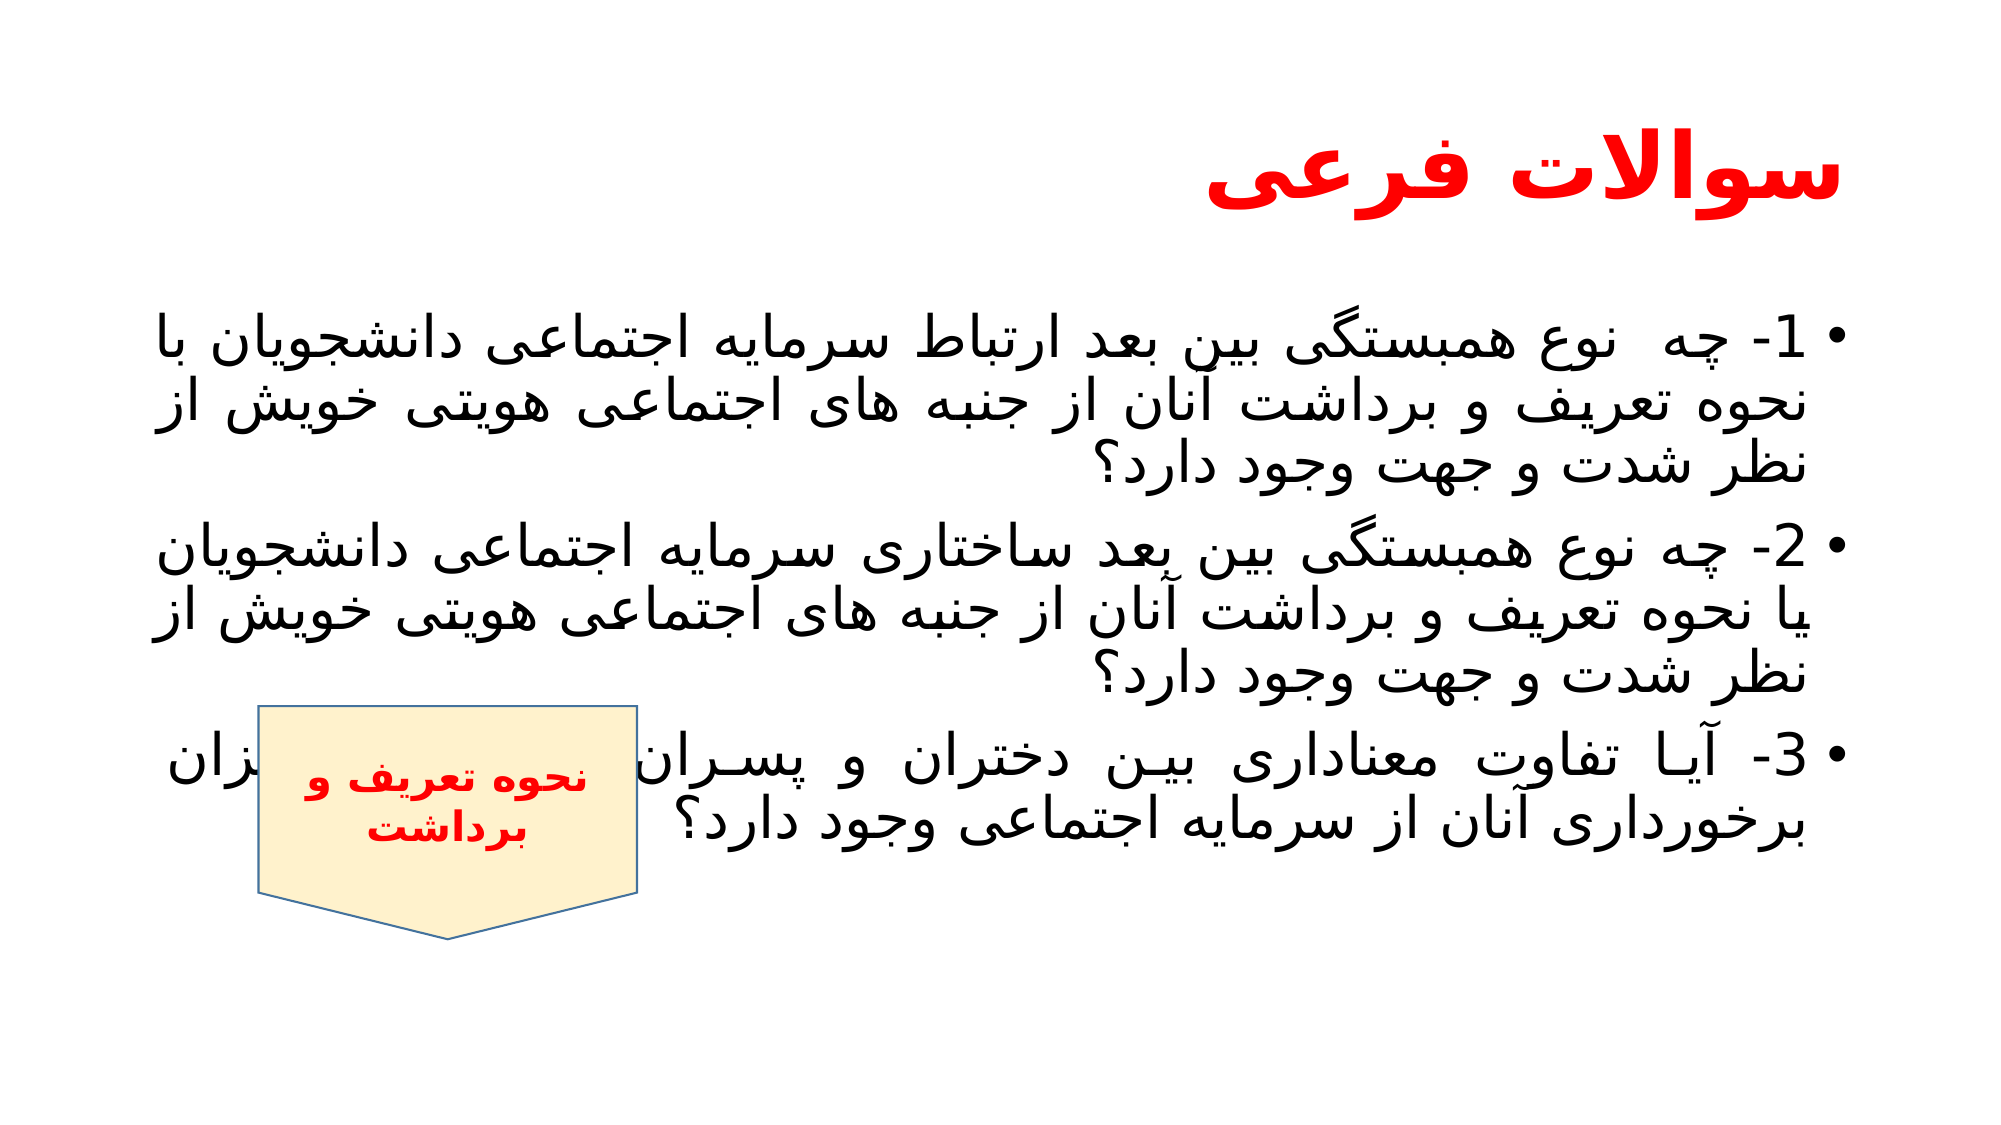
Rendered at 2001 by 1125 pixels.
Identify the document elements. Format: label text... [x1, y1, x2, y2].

title سوالات فرعی [137, 59, 1863, 278]
text_box نحوه تعریف و برداشت [257, 705, 639, 941]
list 1- چه نوع همبستگی بین بعد ارتباط سرمایه اجتماعی دانشجویان با نحوه تعریف و برداشت آنان از جنبه های اجتماعی هویتی خویش از نظر شدت و جهت وجود دارد؟ 2- چه نوع همبستگی بین بعد ساختاری سرمایه اجتماعی دانشجویان یا نحوه تعریف و برداشت آنان از جنبه های اجتماعی هویتی خویش از نظر شدت و جهت وجود دارد؟ 3- آیا تفاوت معناداری بین دختران و پسران دانشجو با میزان برخورداری آنان از سرمایه اجتماعی وجود دارد؟ [137, 299, 1863, 1014]
